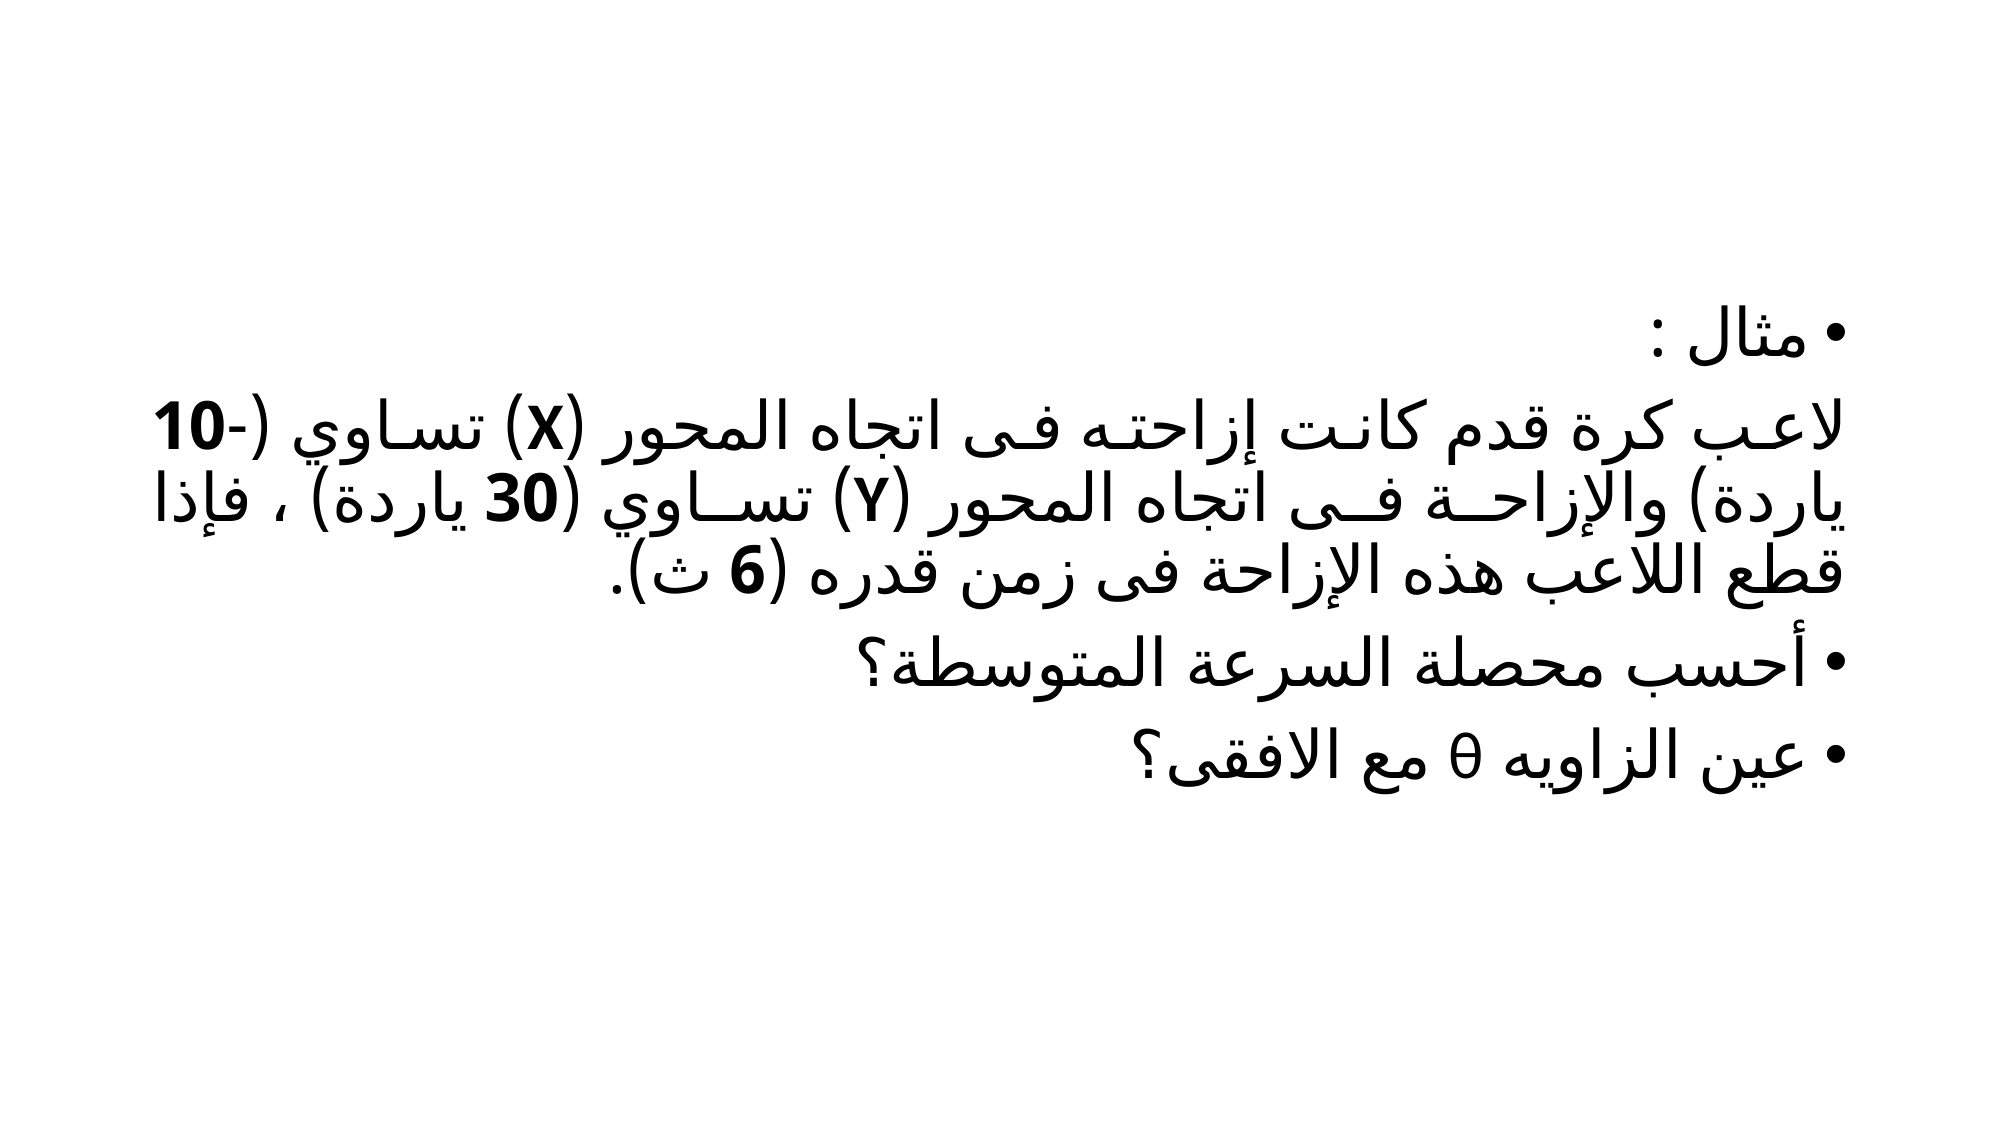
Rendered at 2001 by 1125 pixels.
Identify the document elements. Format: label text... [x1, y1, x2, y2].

list مثال : لاعب كرة قدم كانت إزاحته فى اتجاه المحور (X) تساوي (-10 ياردة) والإزاحة فى اتجاه المحور (Y) تساوي (30 ياردة) ، فإذا قطع اللاعب هذه الإزاحة فى زمن قدره (6 ث). أحسب محصلة السرعة المتوسطة؟ عين الزاويه θ مع الافقى؟ [137, 79, 1863, 1014]
